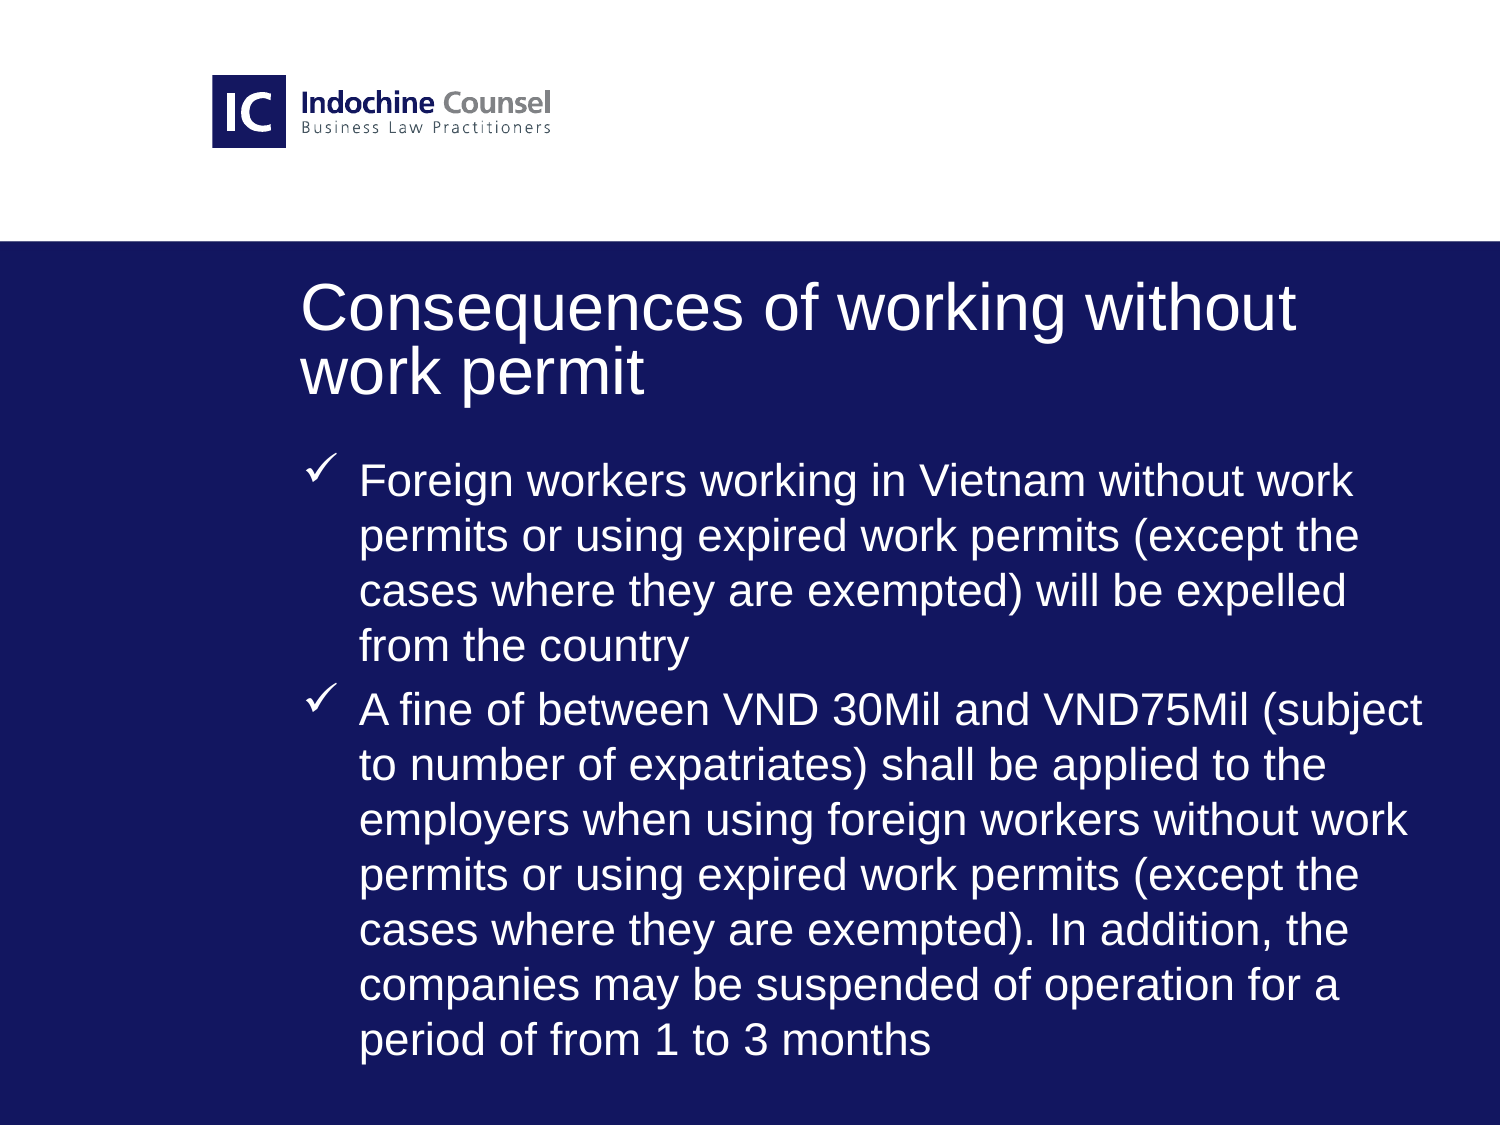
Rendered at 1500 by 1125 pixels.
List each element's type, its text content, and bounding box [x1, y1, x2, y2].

title Consequences of working without work permit [285, 271, 1461, 429]
picture [0, 0, 1500, 1125]
list Foreign workers working in Vietnam without work permits or using expired work permits (except the cases where they are exempted) will be expelled from the country A fine of between VND 30Mil and VND75Mil (subject to number of expatriates) shall be applied to the employers when using foreign workers without work permits or using expired work permits (except the cases where they are exempted). In addition, the companies may be suspended of operation for a period of from 1 to 3 months [287, 443, 1461, 1088]
